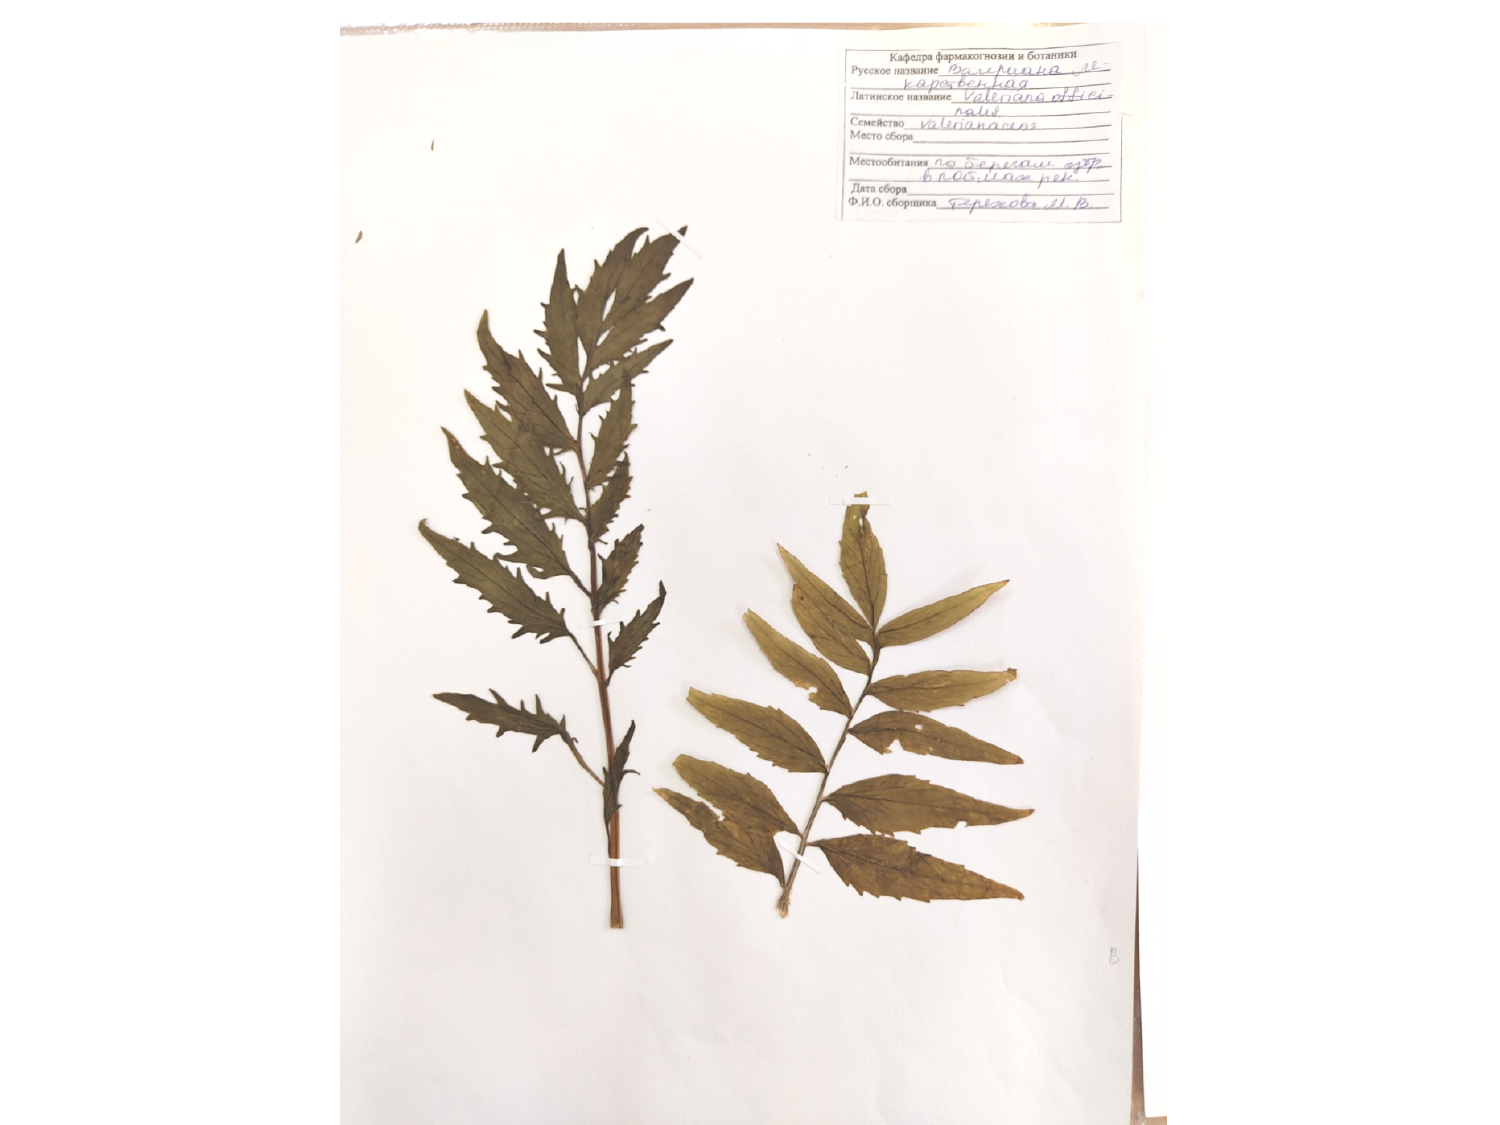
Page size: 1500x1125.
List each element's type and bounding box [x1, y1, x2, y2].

picture [201, 160, 1305, 988]
title [340, 24, 1167, 158]
title [340, 995, 1167, 1124]
